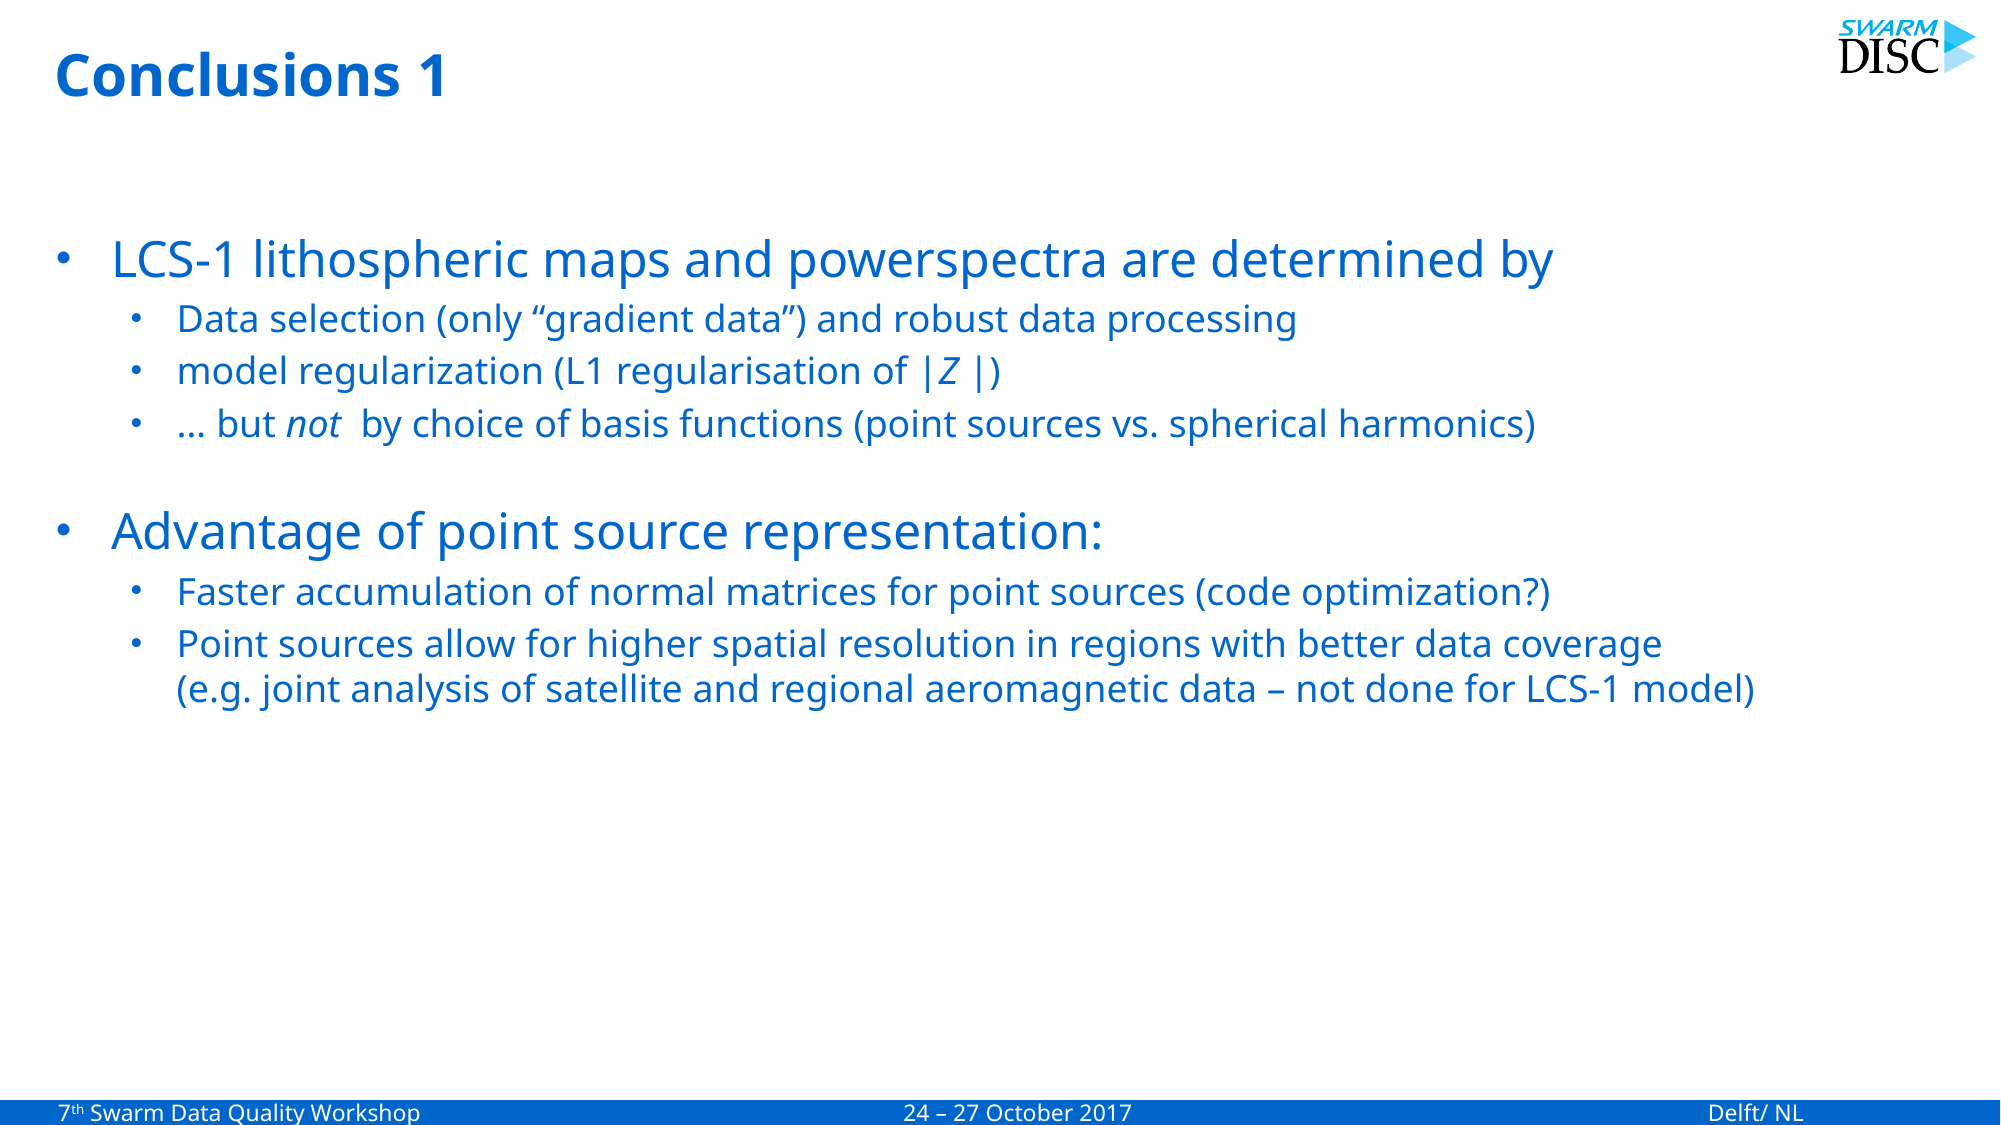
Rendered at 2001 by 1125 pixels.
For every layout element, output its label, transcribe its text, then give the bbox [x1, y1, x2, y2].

title Conclusions 1 [54, 30, 1946, 146]
list LCS-1 lithospheric maps and powerspectra are determined by Data selection (only “gradient data”) and robust data processing model regularization (L1 regularisation of |Z |) … but not by choice of basis functions (point sources vs. spherical harmonics) Advantage of point source representation: Faster accumulation of normal matrices for point sources (code optimization?) Point sources allow for higher spatial resolution in regions with better data coverage (e.g. joint analysis of satellite and regional aeromagnetic data – not done for LCS-1 model) [54, 219, 1946, 1071]
